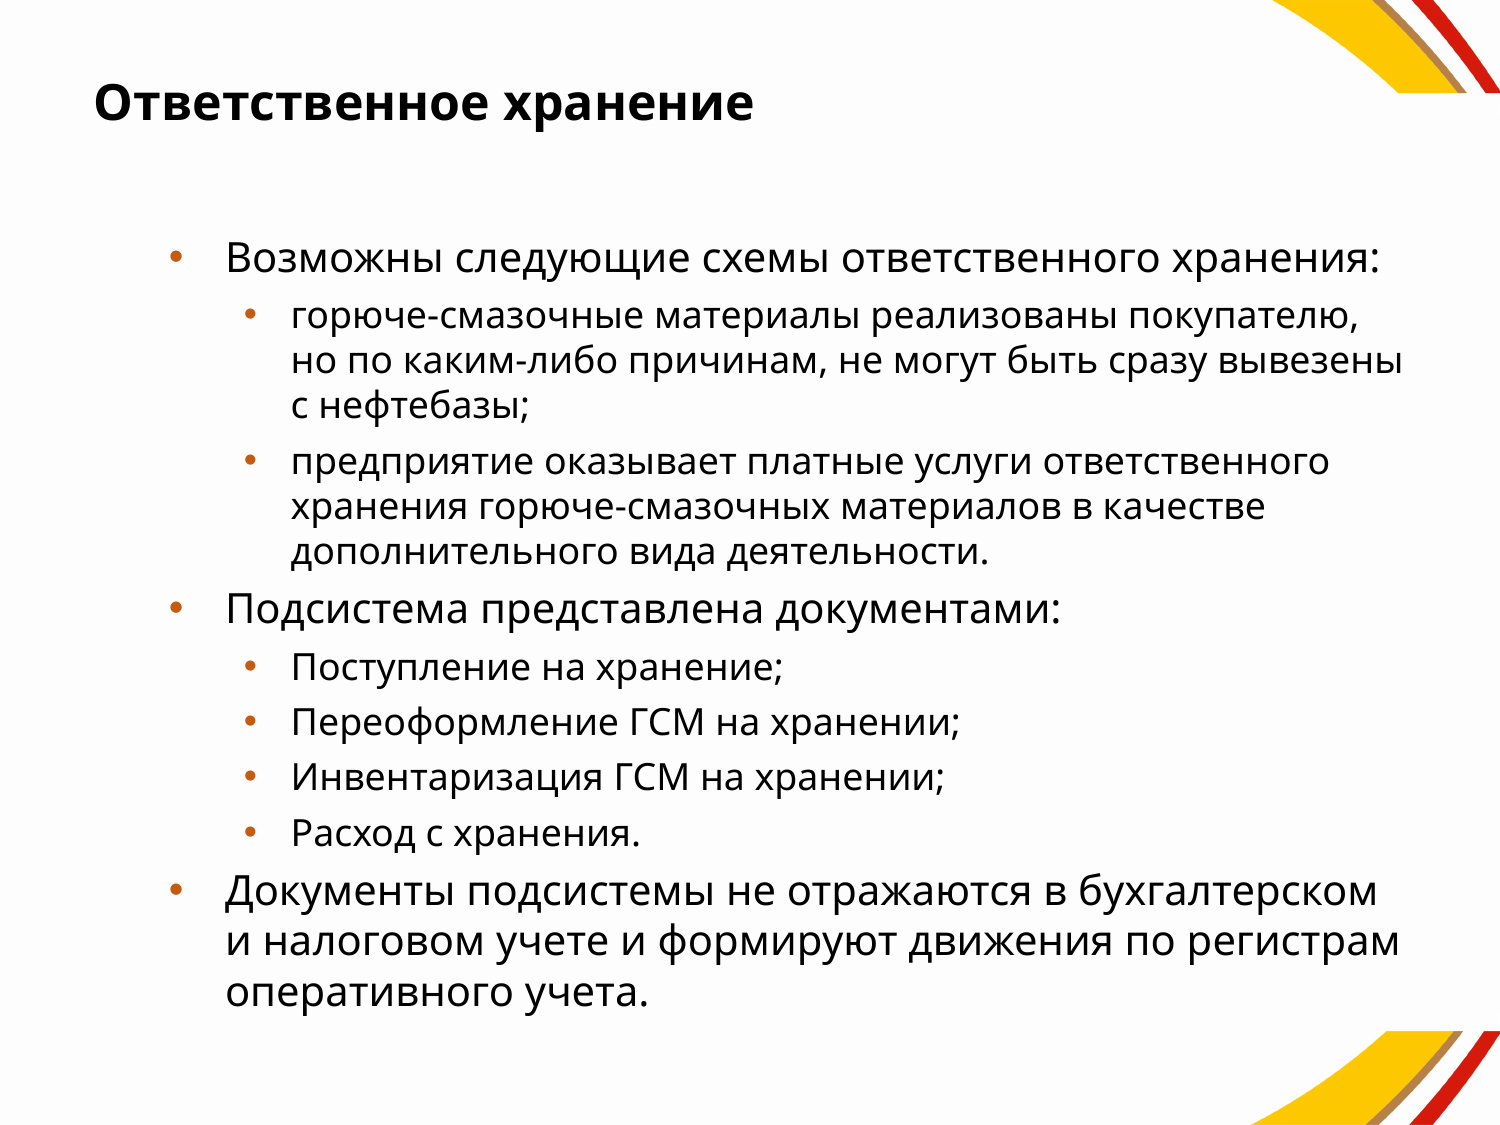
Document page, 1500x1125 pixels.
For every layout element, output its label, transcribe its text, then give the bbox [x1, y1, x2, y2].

subtitle Возможны следующие схемы ответственного хранения: горюче-смазочные материалы реализованы покупателю, но по каким-либо причинам, не могут быть сразу вывезены с нефтебазы; предприятие оказывает платные услуги ответственного хранения горюче-смазочных материалов в качестве дополнительного вида деятельности. Подсистема представлена документами: Поступление на хранение; Переоформление ГСМ на хранении; Инвентаризация ГСМ на хранении; Расход с хранения. Документы подсистемы не отражаются в бухгалтерском и налоговом учете и формируют движения по регистрам оперативного учета. [78, 168, 1427, 1033]
picture [0, 0, 1500, 1125]
title Ответственное хранение [78, 69, 1427, 165]
